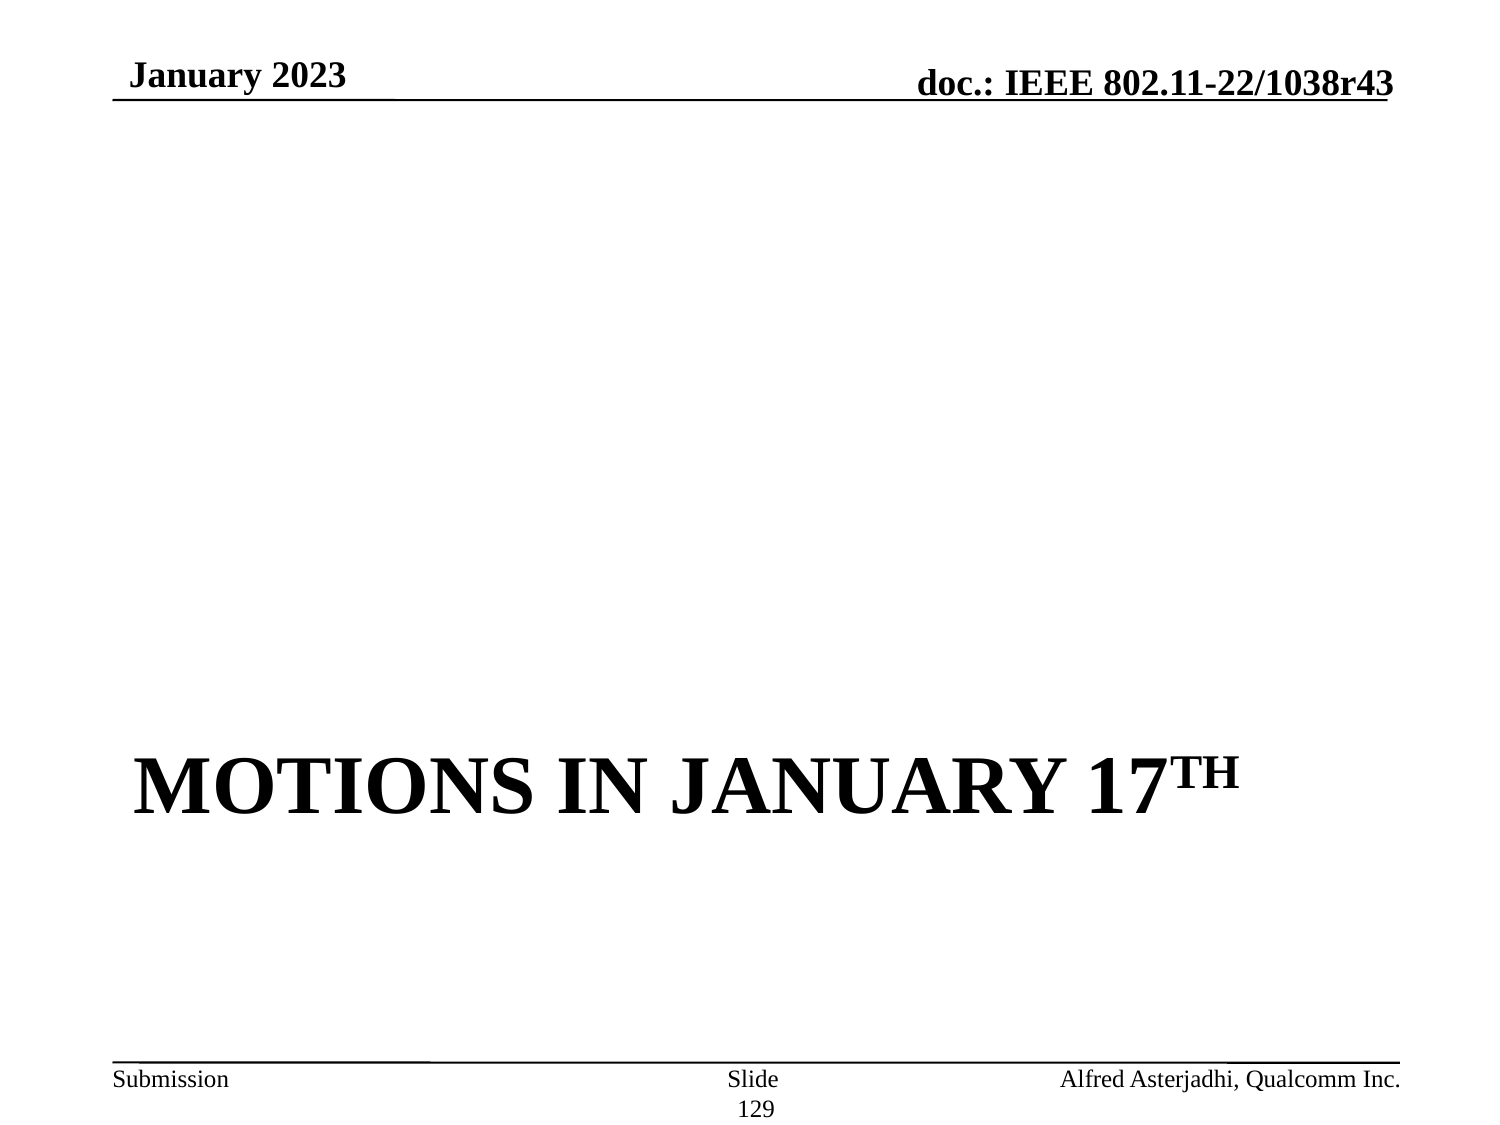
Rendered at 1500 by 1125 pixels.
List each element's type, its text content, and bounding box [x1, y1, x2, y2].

title Motions in January 17th [118, 722, 1394, 947]
text_box January 2023 [114, 42, 422, 88]
slide_number Slide 129 [712, 1061, 800, 1123]
footer Alfred Asterjadhi, Qualcomm Inc. [878, 1061, 1402, 1093]
